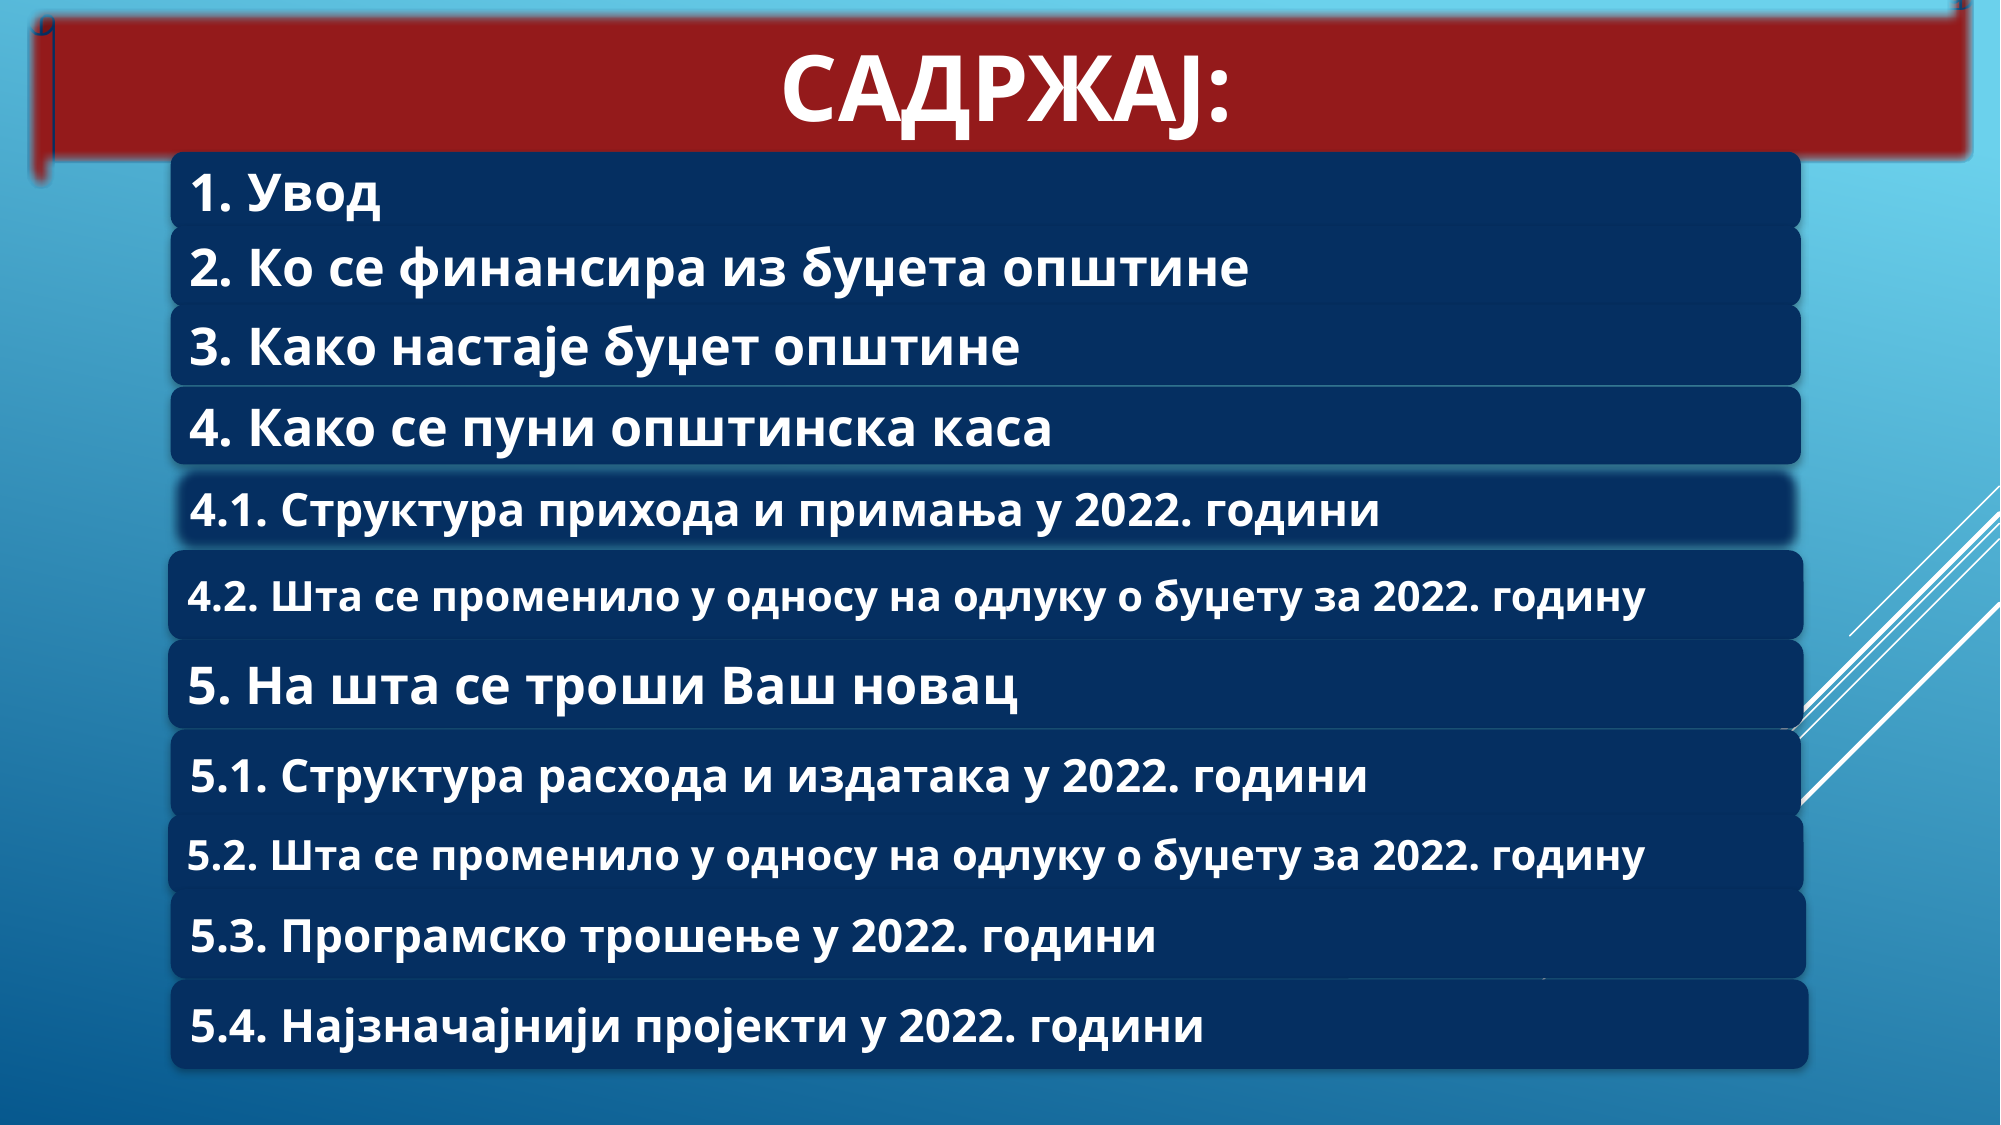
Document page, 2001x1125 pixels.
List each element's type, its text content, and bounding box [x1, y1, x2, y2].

text_box 1. Увод [169, 150, 1803, 227]
text_box 2. Ко се финансира из буџета општине [169, 224, 1803, 305]
text_box 3. Како настаје буџет општине [169, 303, 1803, 386]
text_box 5.4. Најзначајнији пројекти у 2022. години [169, 978, 1810, 1071]
text_box САДРЖАЈ: [40, 19, 1962, 157]
text_box 4. Како се пуни општинска каса [169, 385, 1803, 466]
text_box 5. На шта се троши Ваш новац [166, 638, 1805, 729]
text_box 4.1. Структура прихода и примања у 2022. години [185, 478, 1788, 538]
text_box 4.2. Шта се променило у односу нa одлуку о буџету за 2022. годину [166, 548, 1805, 640]
text_box 5.1. Структура расхода и издатака у 2022. години [169, 728, 1803, 815]
text_box 5.3. Програмско трошење у 2022. години [169, 887, 1808, 979]
text_box 5.2. Шта се променило у односу на одлуку о буџету за 2022. годину [166, 813, 1805, 892]
